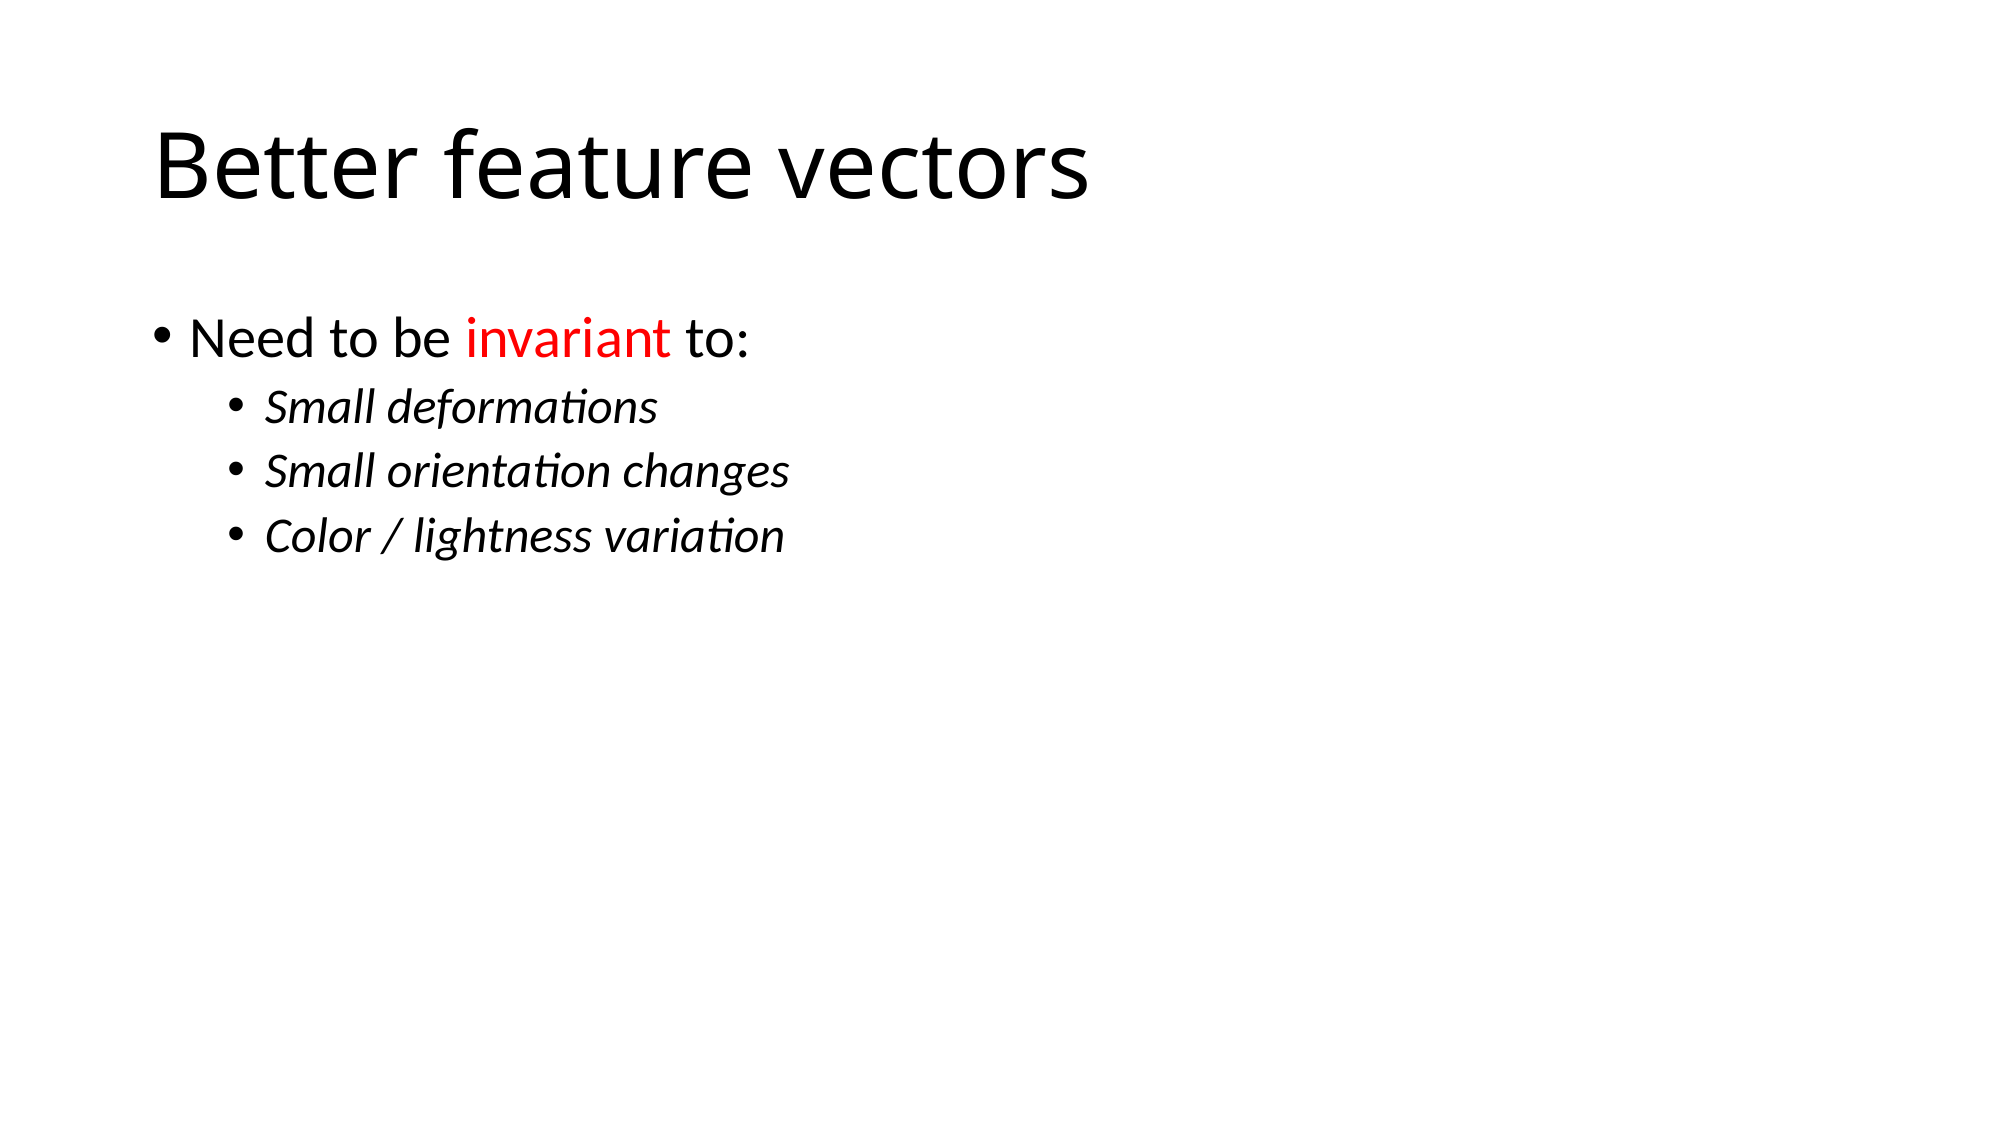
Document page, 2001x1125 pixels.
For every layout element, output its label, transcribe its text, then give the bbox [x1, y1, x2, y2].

title Better feature vectors [137, 59, 1863, 278]
list Need to be invariant to: Small deformations Small orientation changes Color / lightness variation [137, 299, 1863, 967]
